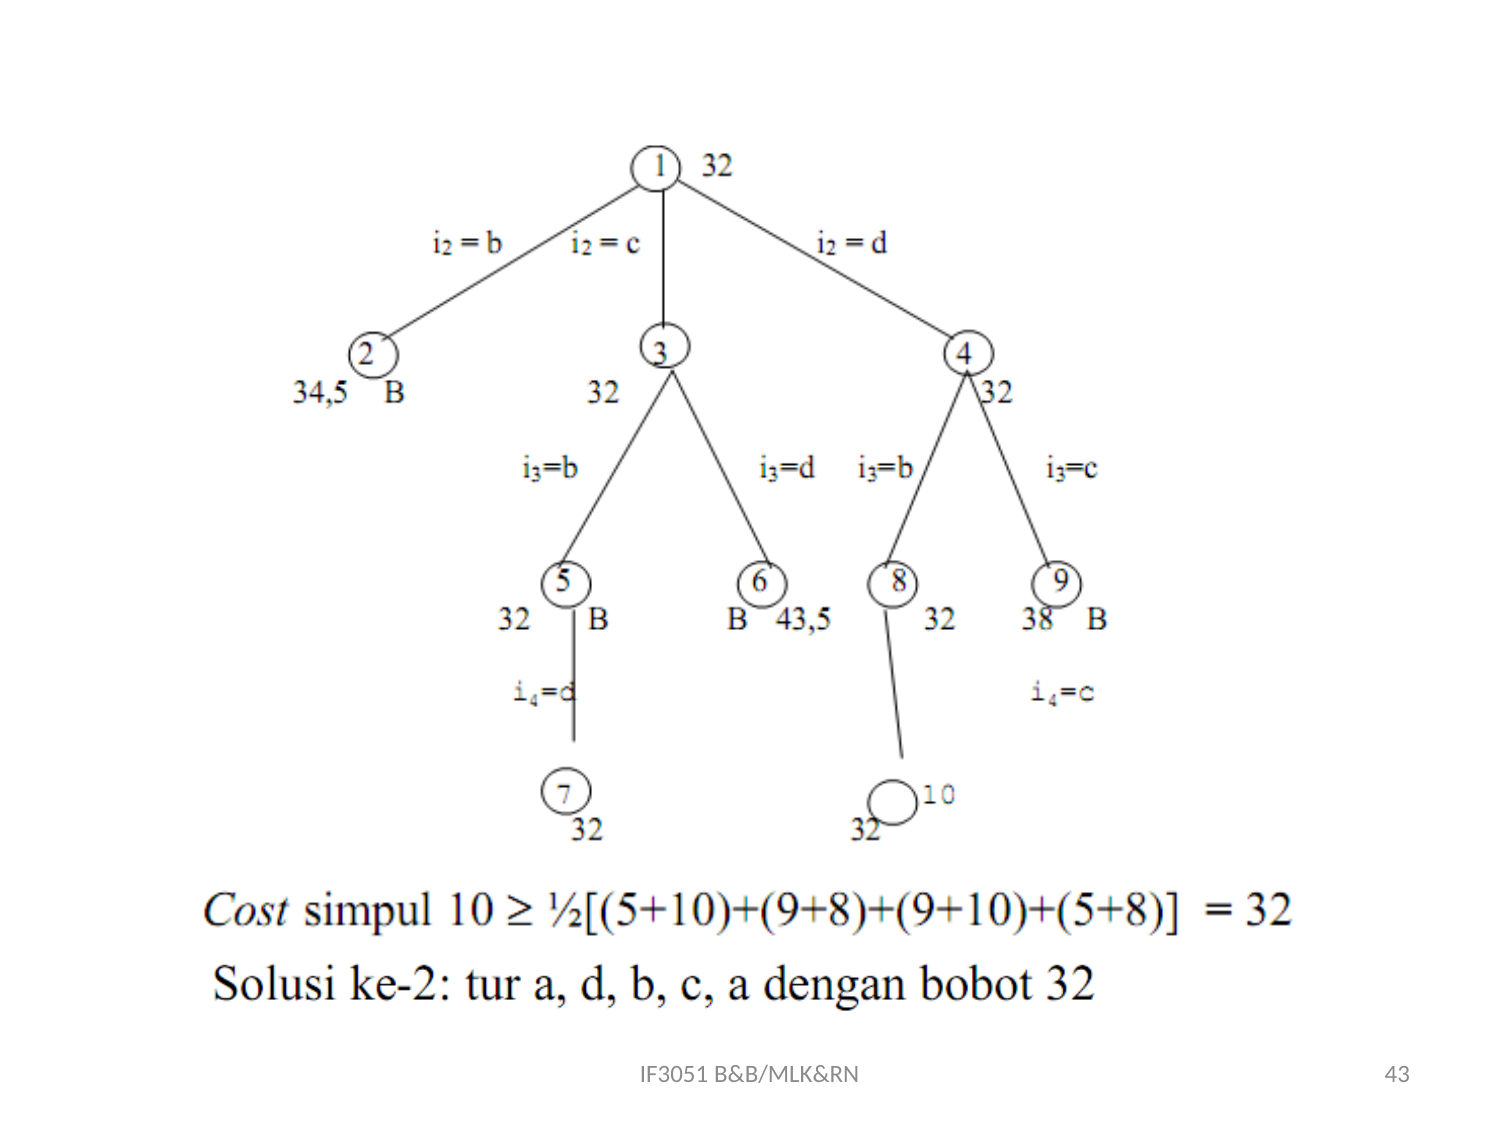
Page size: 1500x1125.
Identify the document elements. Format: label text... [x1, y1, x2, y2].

slide_number 43 [1074, 1042, 1425, 1103]
footer IF3051 B&B/MLK&RN [512, 1045, 988, 1103]
picture [187, 140, 1325, 1037]
